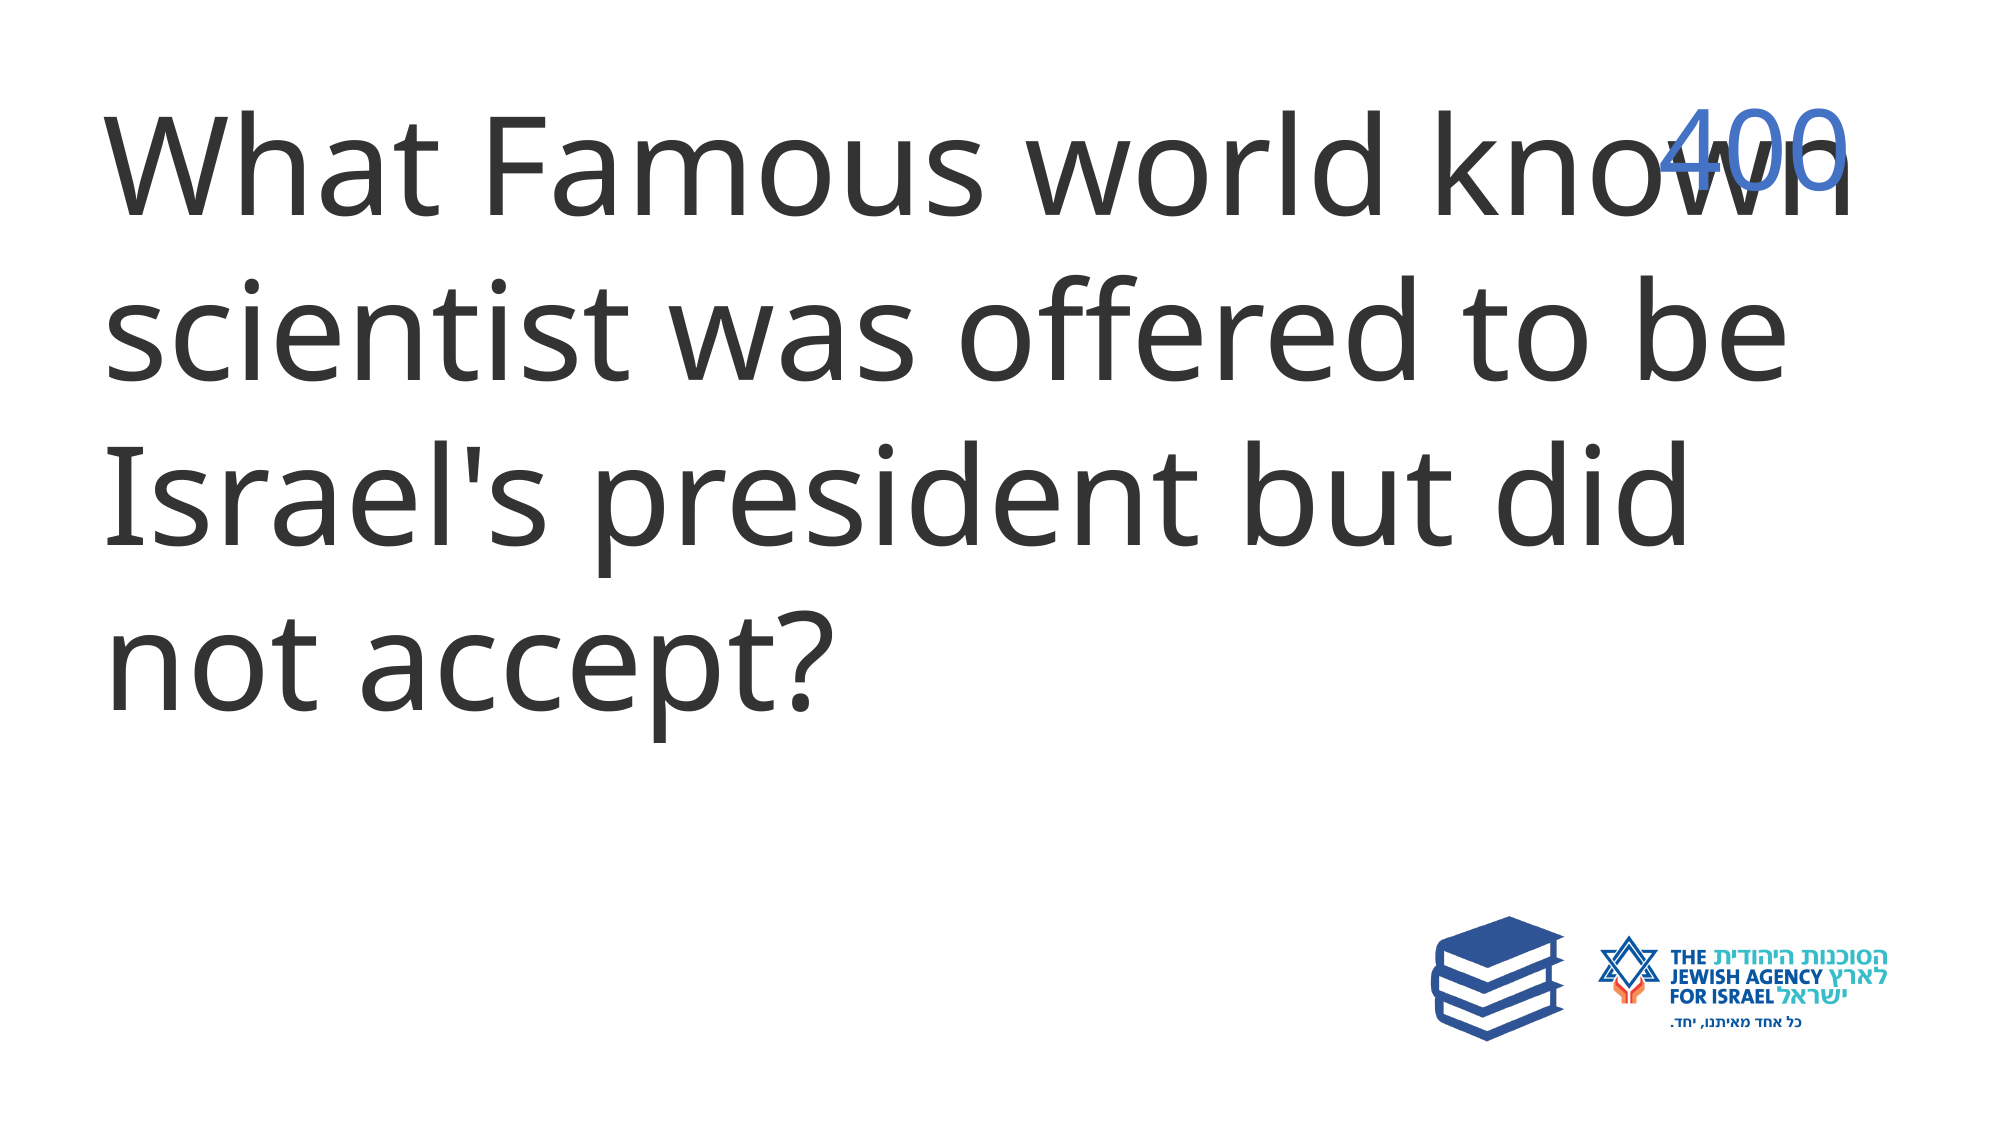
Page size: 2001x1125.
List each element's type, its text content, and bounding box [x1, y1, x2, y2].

text_box 400 [1644, 71, 1903, 221]
text_box What Famous world known scientist was offered to be Israel's president but did not accept? [87, 71, 1877, 746]
picture [1422, 903, 1913, 1054]
